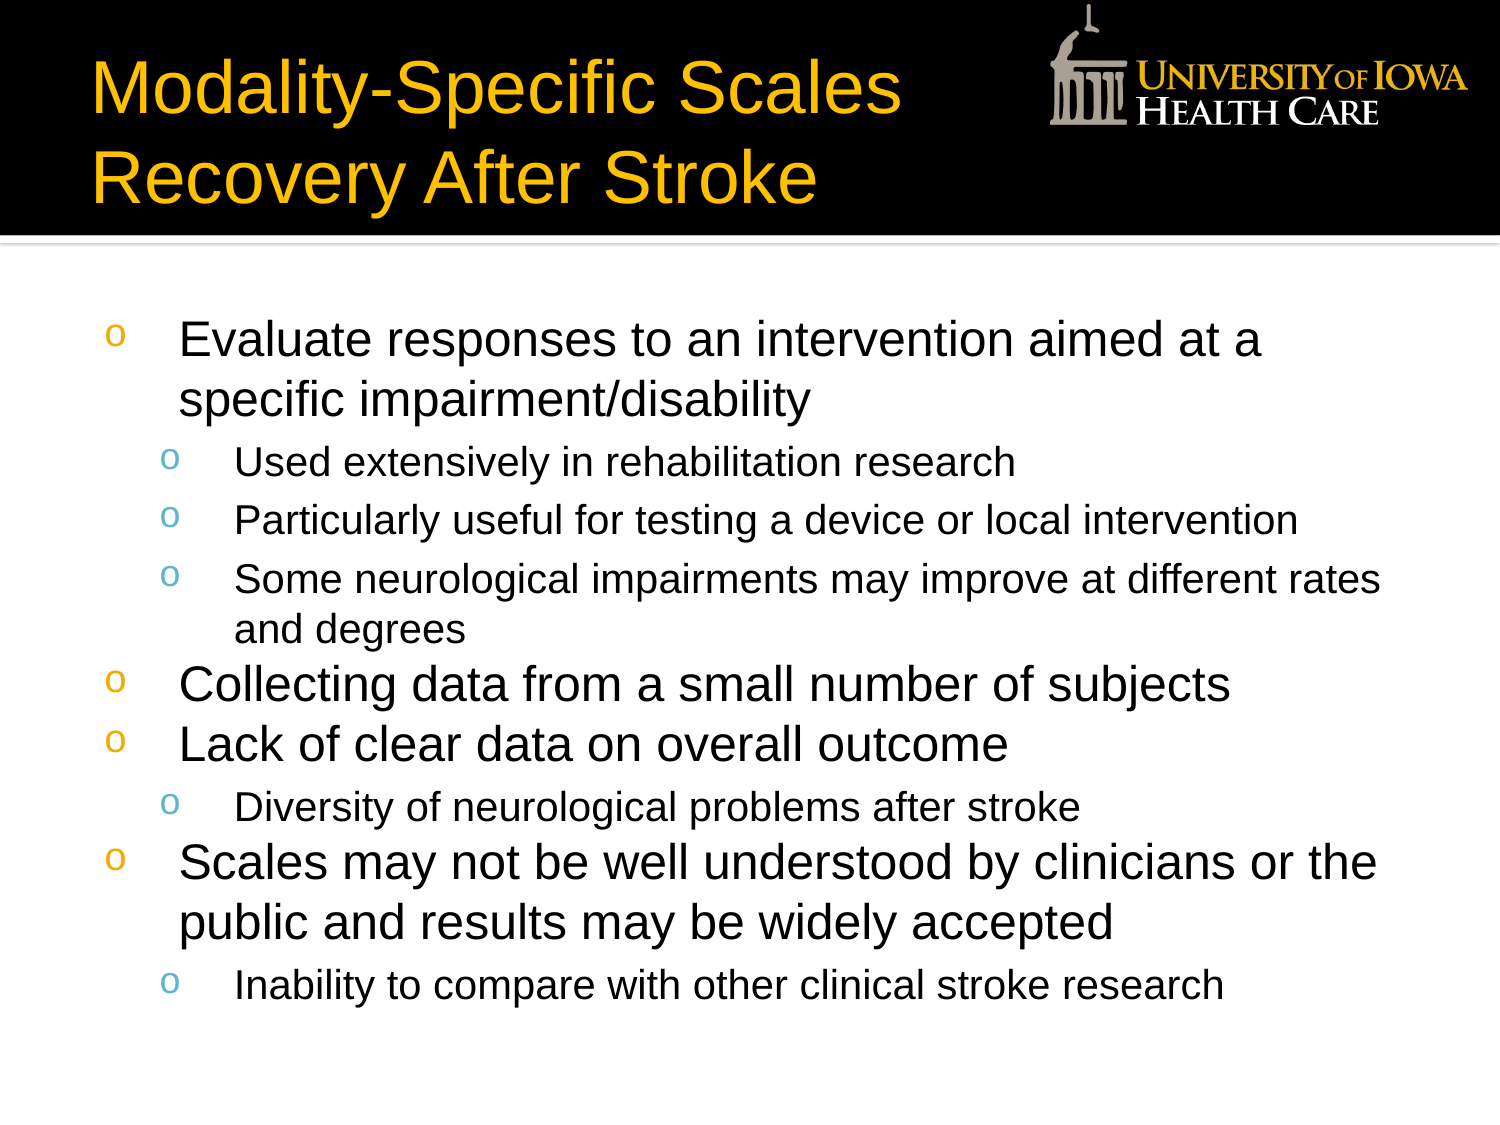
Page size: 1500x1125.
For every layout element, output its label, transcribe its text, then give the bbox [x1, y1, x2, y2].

picture [1050, 4, 1468, 125]
title Modality-Specific Scales Recovery After Stroke [75, 25, 1425, 231]
list Evaluate responses to an intervention aimed at a specific impairment/disability Used extensively in rehabilitation research Particularly useful for testing a device or local intervention Some neurological impairments may improve at different rates and degrees Collecting data from a small number of subjects Lack of clear data on overall outcome Diversity of neurological problems after stroke Scales may not be well understood by clinicians or the public and results may be widely accepted Inability to compare with other clinical stroke research [75, 291, 1425, 1050]
